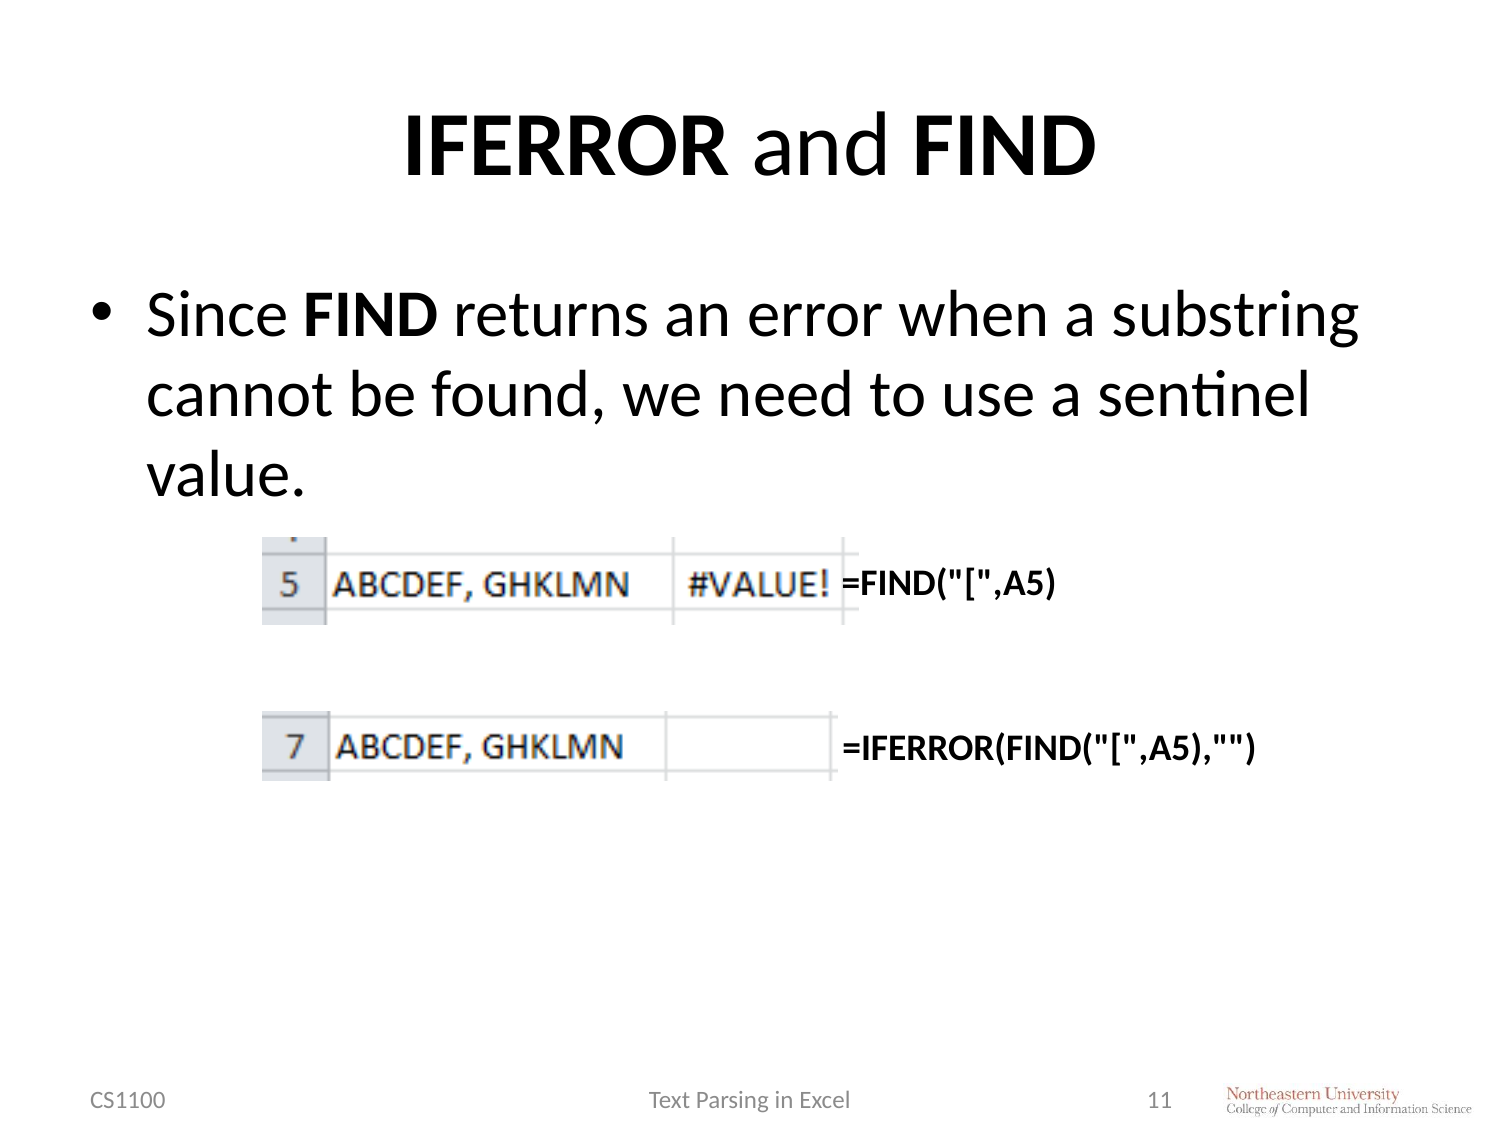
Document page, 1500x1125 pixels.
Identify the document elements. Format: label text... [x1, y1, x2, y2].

list Since FIND returns an error when a substring cannot be found, we need to use a sentinel value. [75, 262, 1425, 1005]
title IFERROR and FIND [75, 45, 1425, 233]
slide_number CS1100 [75, 1074, 425, 1122]
picture [1223, 1083, 1474, 1119]
picture [262, 711, 838, 782]
slide_number 11 [1074, 1074, 1188, 1122]
text_box =FIND("[",A5) [863, 550, 1072, 611]
text_box =IFERROR(FIND("[",A5),"") [840, 715, 1273, 776]
footer Text Parsing in Excel [512, 1074, 988, 1122]
picture [262, 537, 859, 626]
